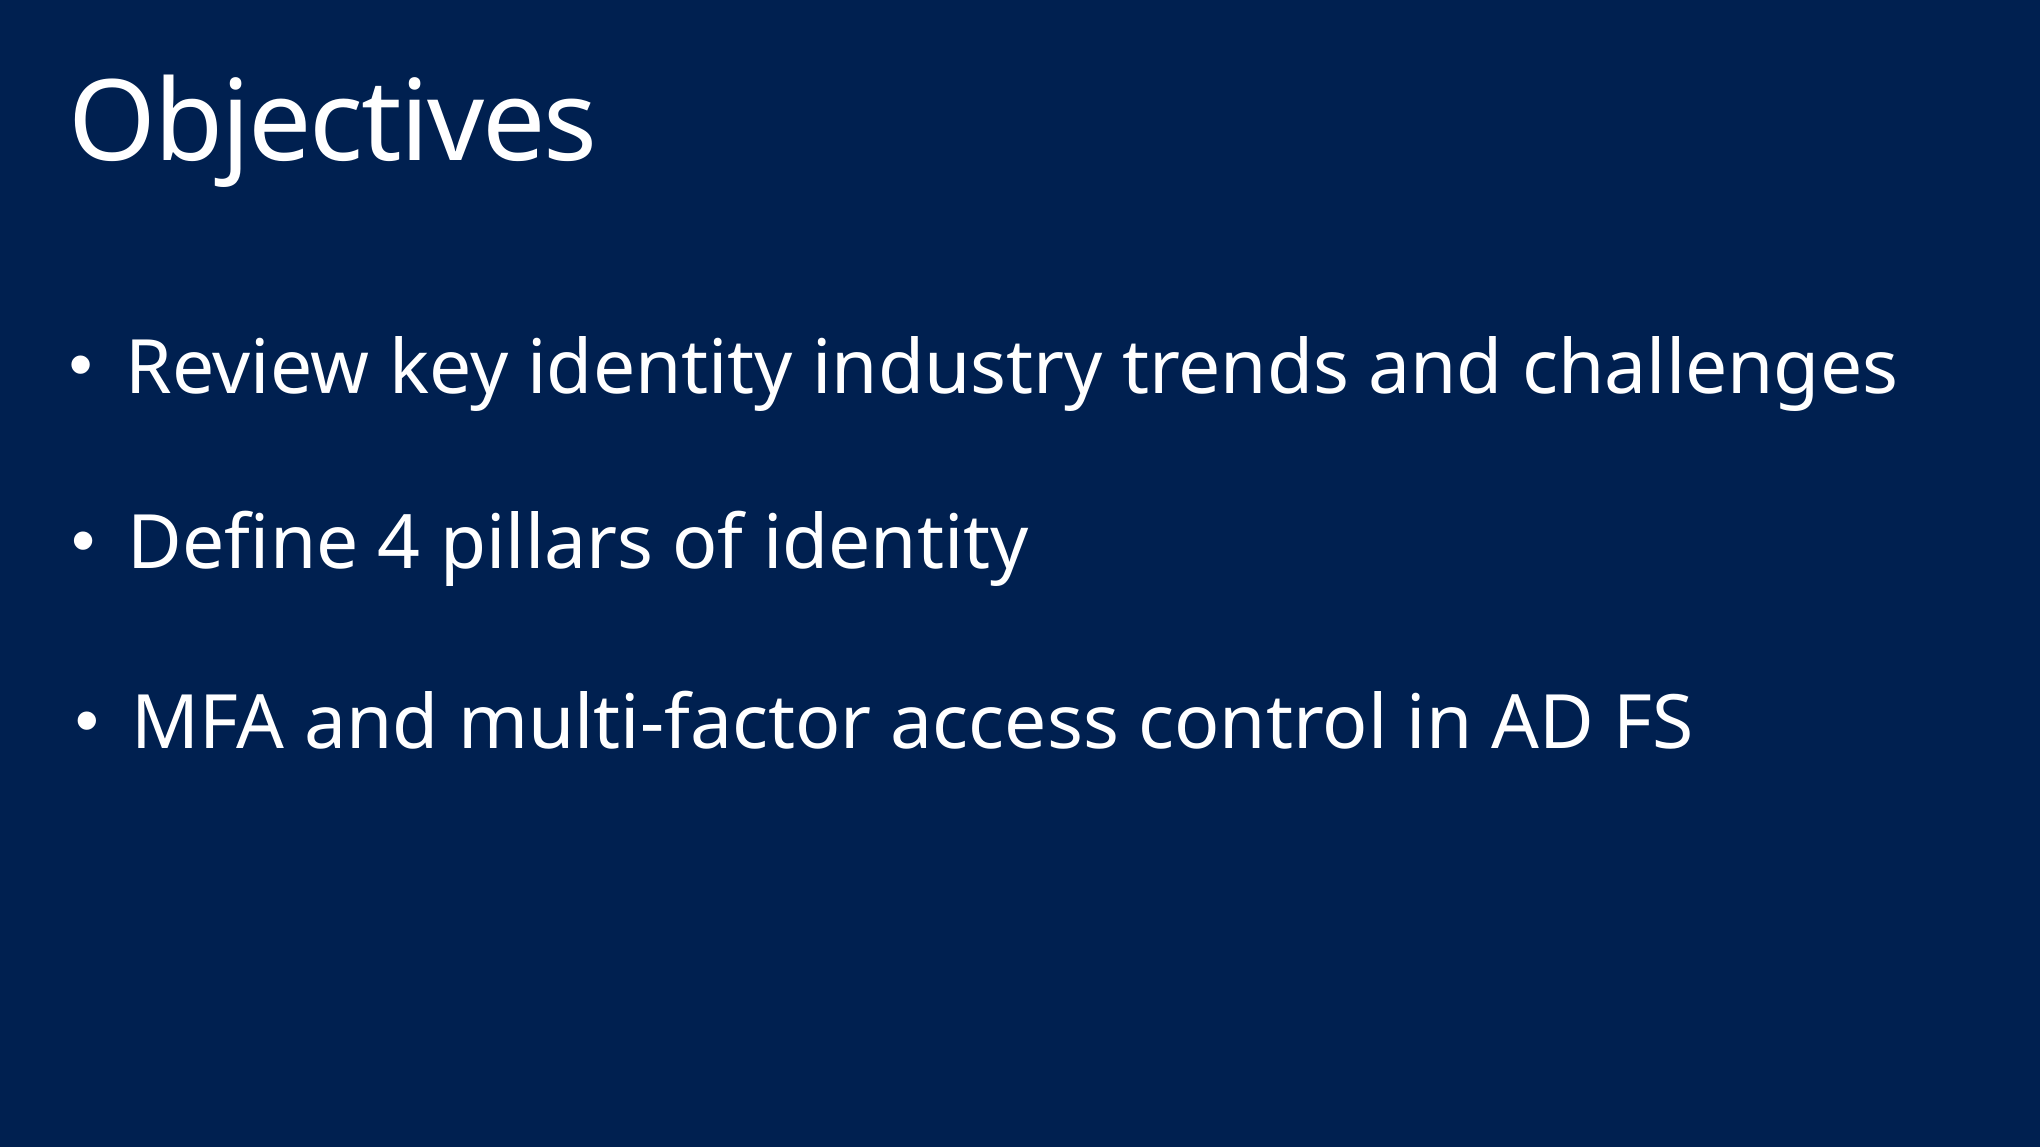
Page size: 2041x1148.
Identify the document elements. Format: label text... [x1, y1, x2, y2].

list Review key identity industry trends and challenges [45, 313, 1996, 426]
text_box MFA and multi-factor access control in AD FS [51, 668, 1728, 780]
title Objectives [45, 48, 1996, 200]
text_box Define 4 pillars of identity [47, 488, 1102, 600]
